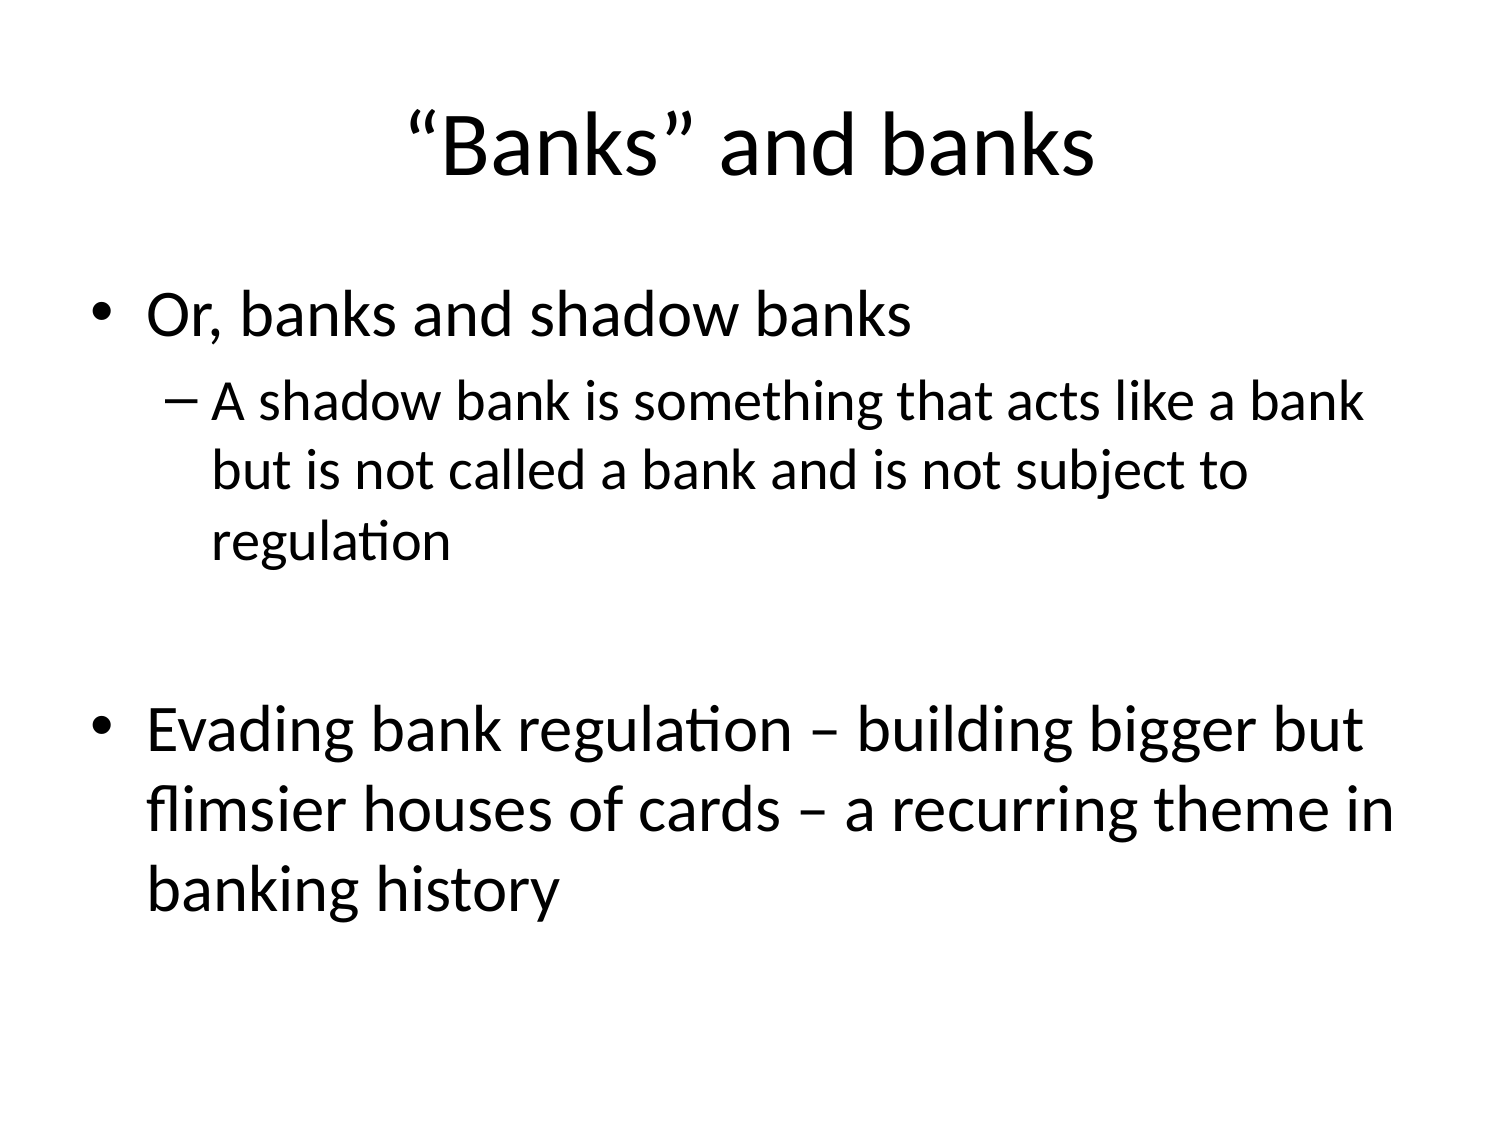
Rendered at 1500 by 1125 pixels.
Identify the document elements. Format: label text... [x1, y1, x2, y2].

list Or, banks and shadow banks A shadow bank is something that acts like a bank but is not called a bank and is not subject to regulation Evading bank regulation – building bigger but flimsier houses of cards – a recurring theme in banking history [75, 262, 1425, 1005]
title “Banks” and banks [75, 45, 1425, 233]
